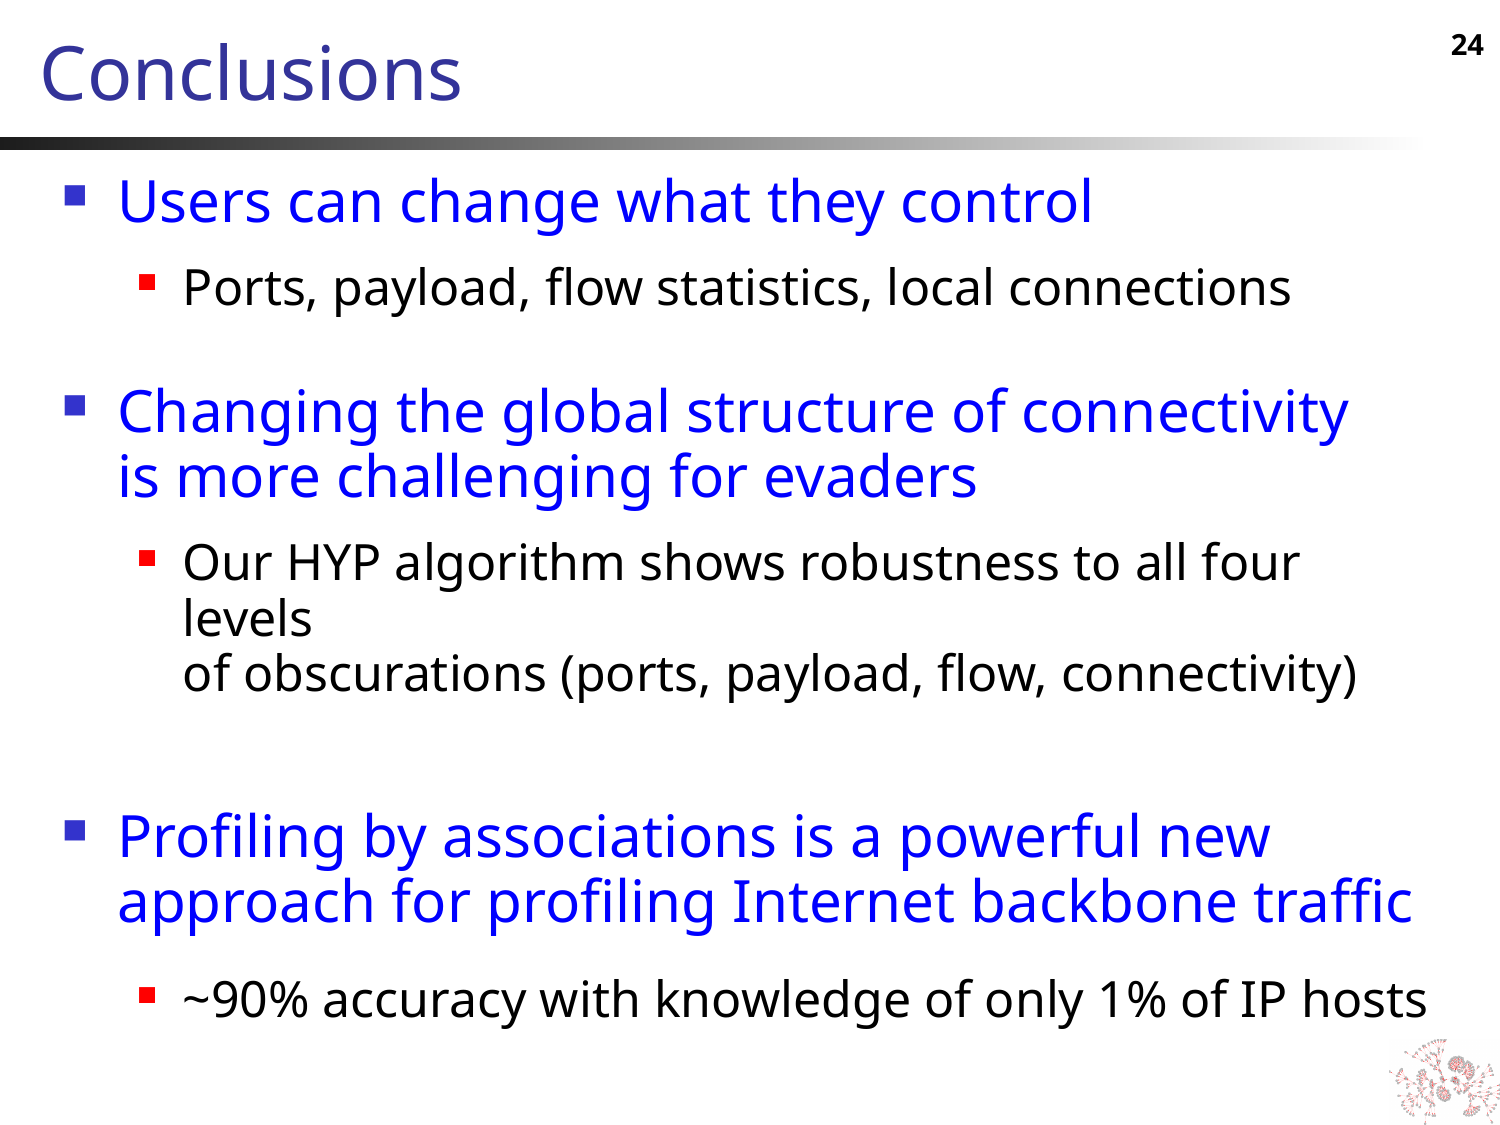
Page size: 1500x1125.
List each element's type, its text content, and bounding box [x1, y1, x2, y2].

slide_number 23 [1187, 0, 1500, 75]
title Conclusions [24, 24, 1475, 126]
list Users can change what they control Ports, payload, flow statistics, local connections Changing the global structure of connectivity is more challenging for evaders Our HYP algorithm shows robustness to all four levels of obscurations (ports, payload, flow, connectivity) Profiling by associations is a powerful new approach for profiling Internet backbone traffic ~90% accuracy with knowledge of only 1% of IP hosts [47, 162, 1453, 925]
